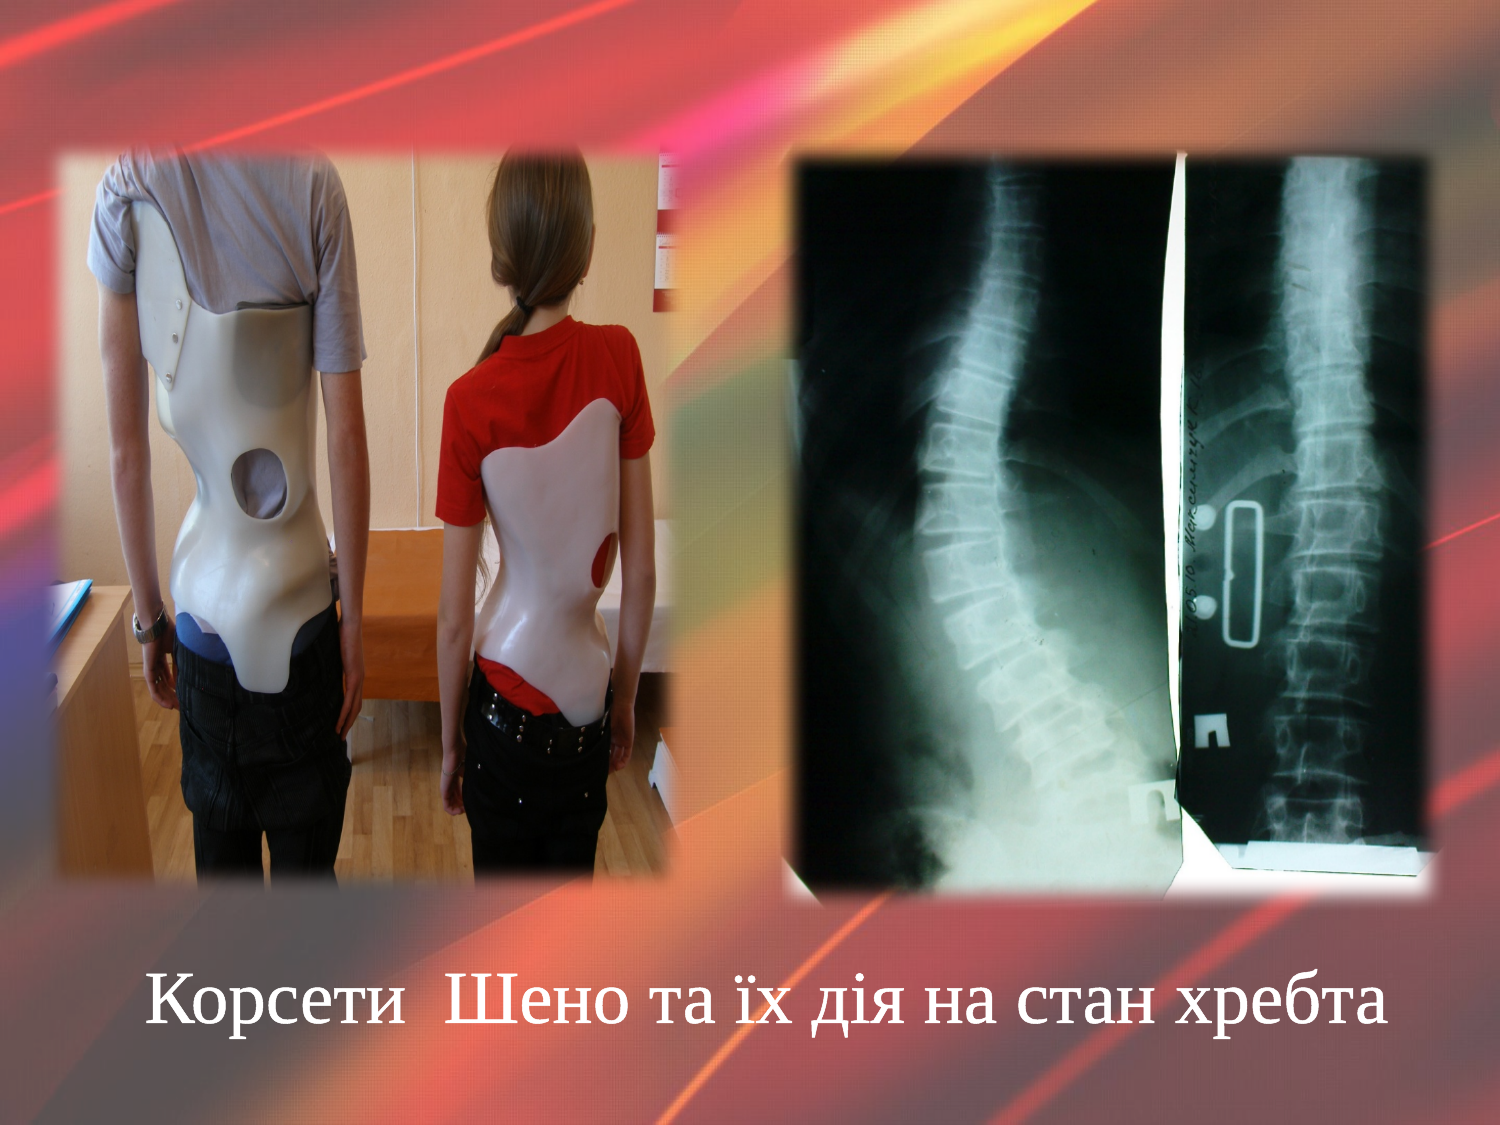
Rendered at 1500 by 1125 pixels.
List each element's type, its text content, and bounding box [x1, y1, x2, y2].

picture [40, 136, 686, 895]
picture [773, 136, 1448, 913]
text_box Корсети Шено та їх дія на стан хребта [129, 940, 1405, 1046]
